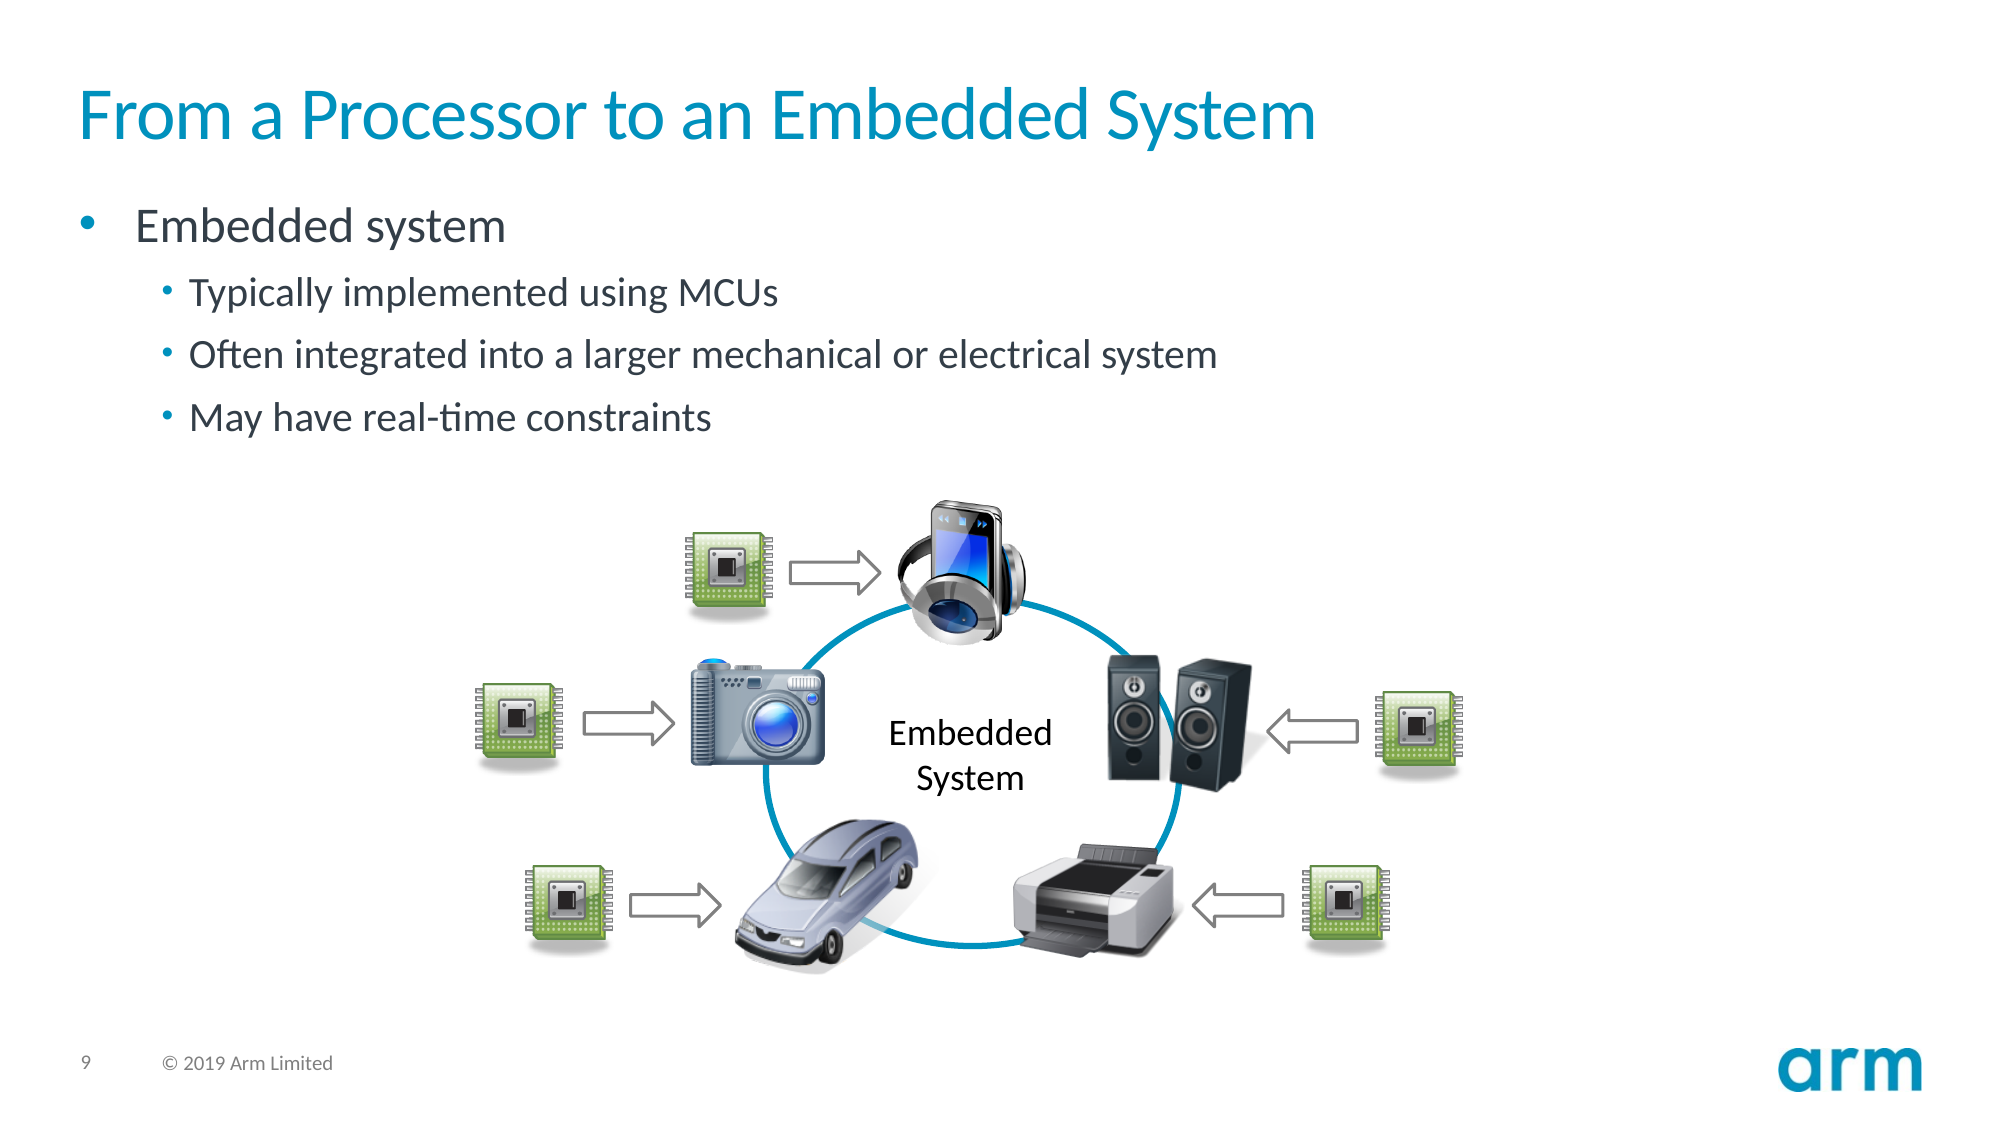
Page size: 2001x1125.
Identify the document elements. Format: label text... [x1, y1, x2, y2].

picture [1911, 1048, 1922, 1062]
picture [1778, 1072, 1794, 1092]
picture [1788, 1056, 1812, 1083]
picture [1803, 1048, 1922, 1092]
title From a Processor to an Embedded System [78, 78, 1922, 186]
list Embedded system Typically implemented using MCUs Often integrated into a larger mechanical or electrical system May have real-time constraints [78, 192, 1922, 1004]
picture [1778, 1048, 1794, 1067]
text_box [467, 499, 1470, 1013]
picture [1889, 1048, 1903, 1053]
